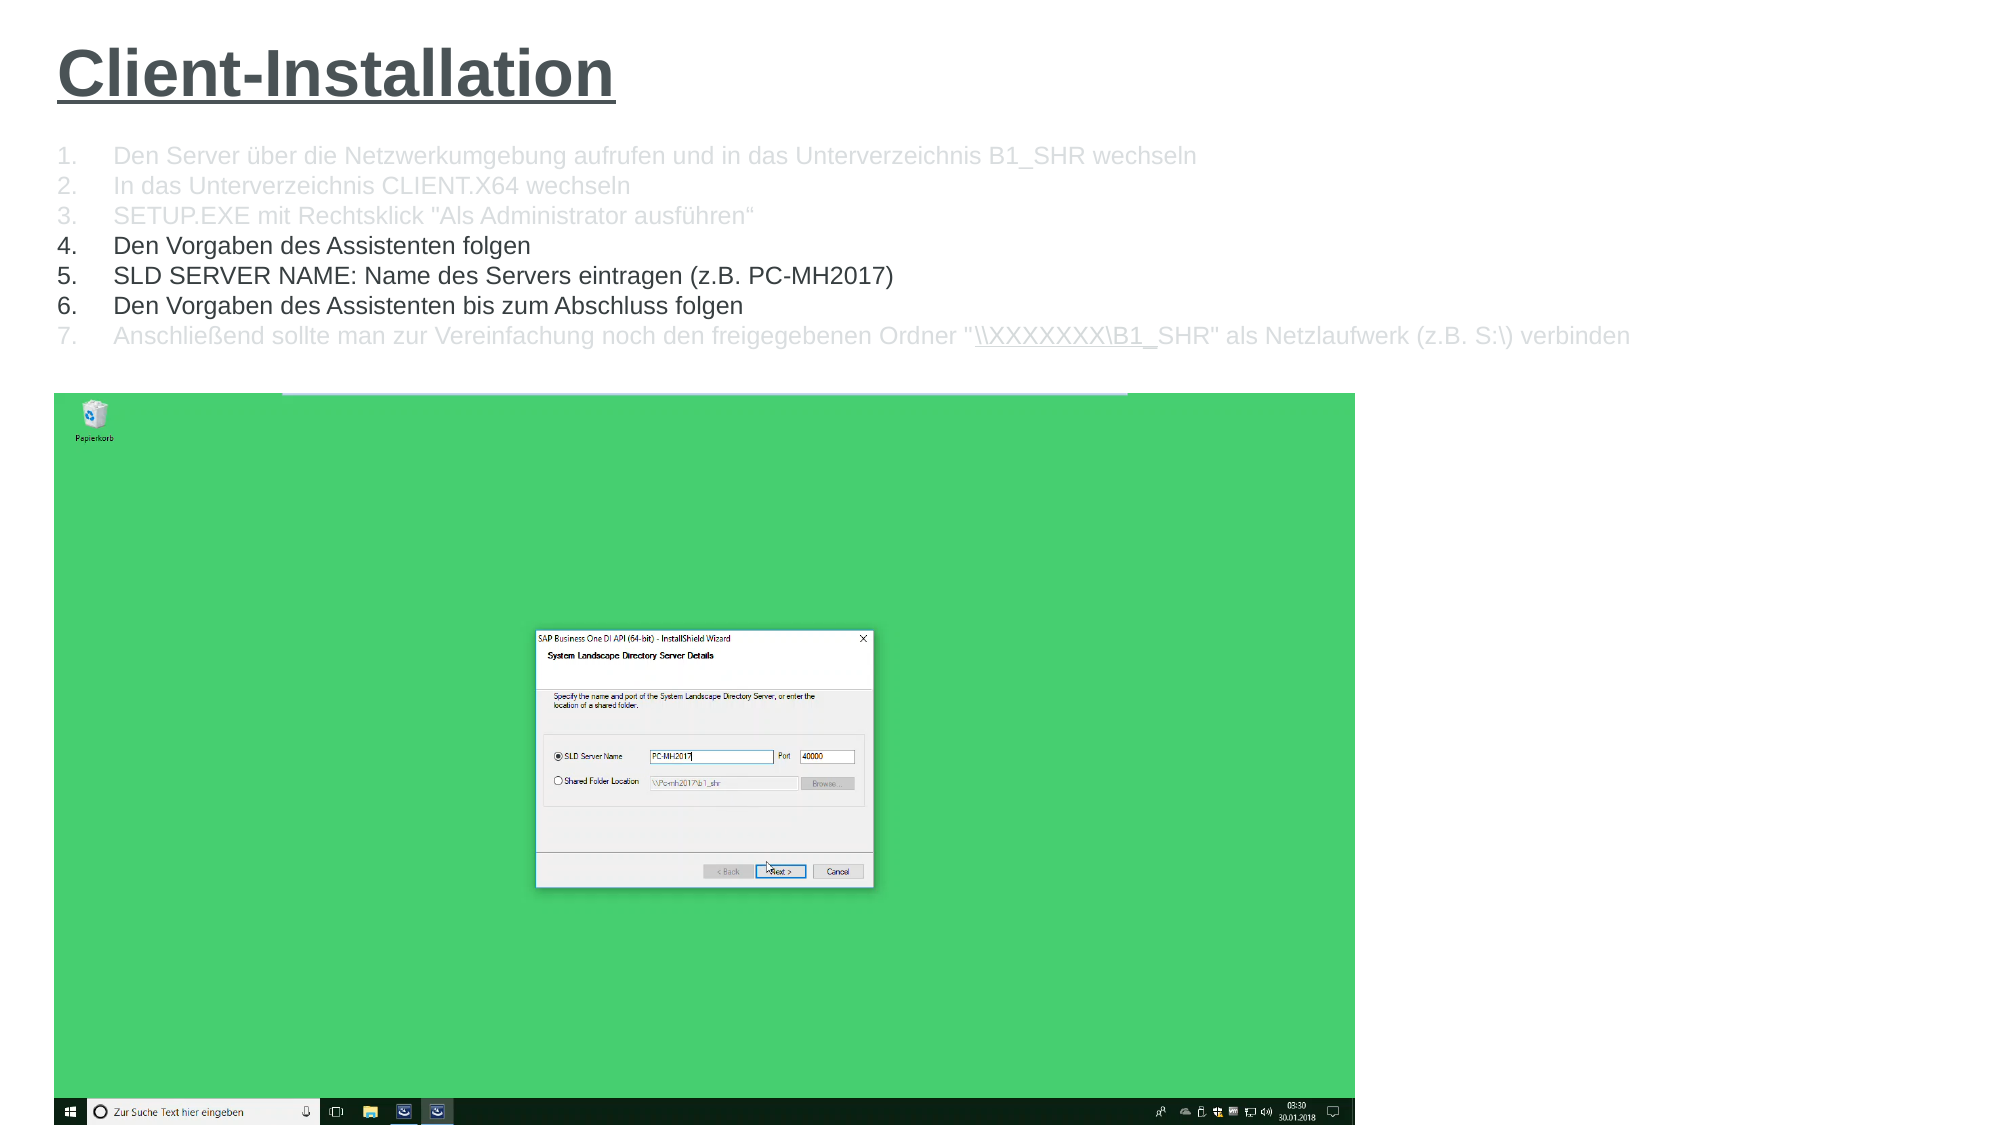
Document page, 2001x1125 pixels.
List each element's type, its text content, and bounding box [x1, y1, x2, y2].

text_box Client-Installation Den Server über die Netzwerkumgebung aufrufen und in das Unterverzeichnis B1_SHR wechseln In das Unterverzeichnis CLIENT.X64 wechseln SETUP.EXE mit Rechtsklick "Als Administrator ausführen“ Den Vorgaben des Assistenten folgen SLD SERVER NAME: Name des Servers eintragen (z.B. PC-MH2017) Den Vorgaben des Assistenten bis zum Abschluss folgen Anschließend sollte man zur Vereinfachung noch den freigegebenen Ordner "\\XXXXXXX\B1_SHR" als Netzlaufwerk (z.B. S:\) verbinden [42, 22, 1667, 357]
picture [54, 393, 1355, 1125]
